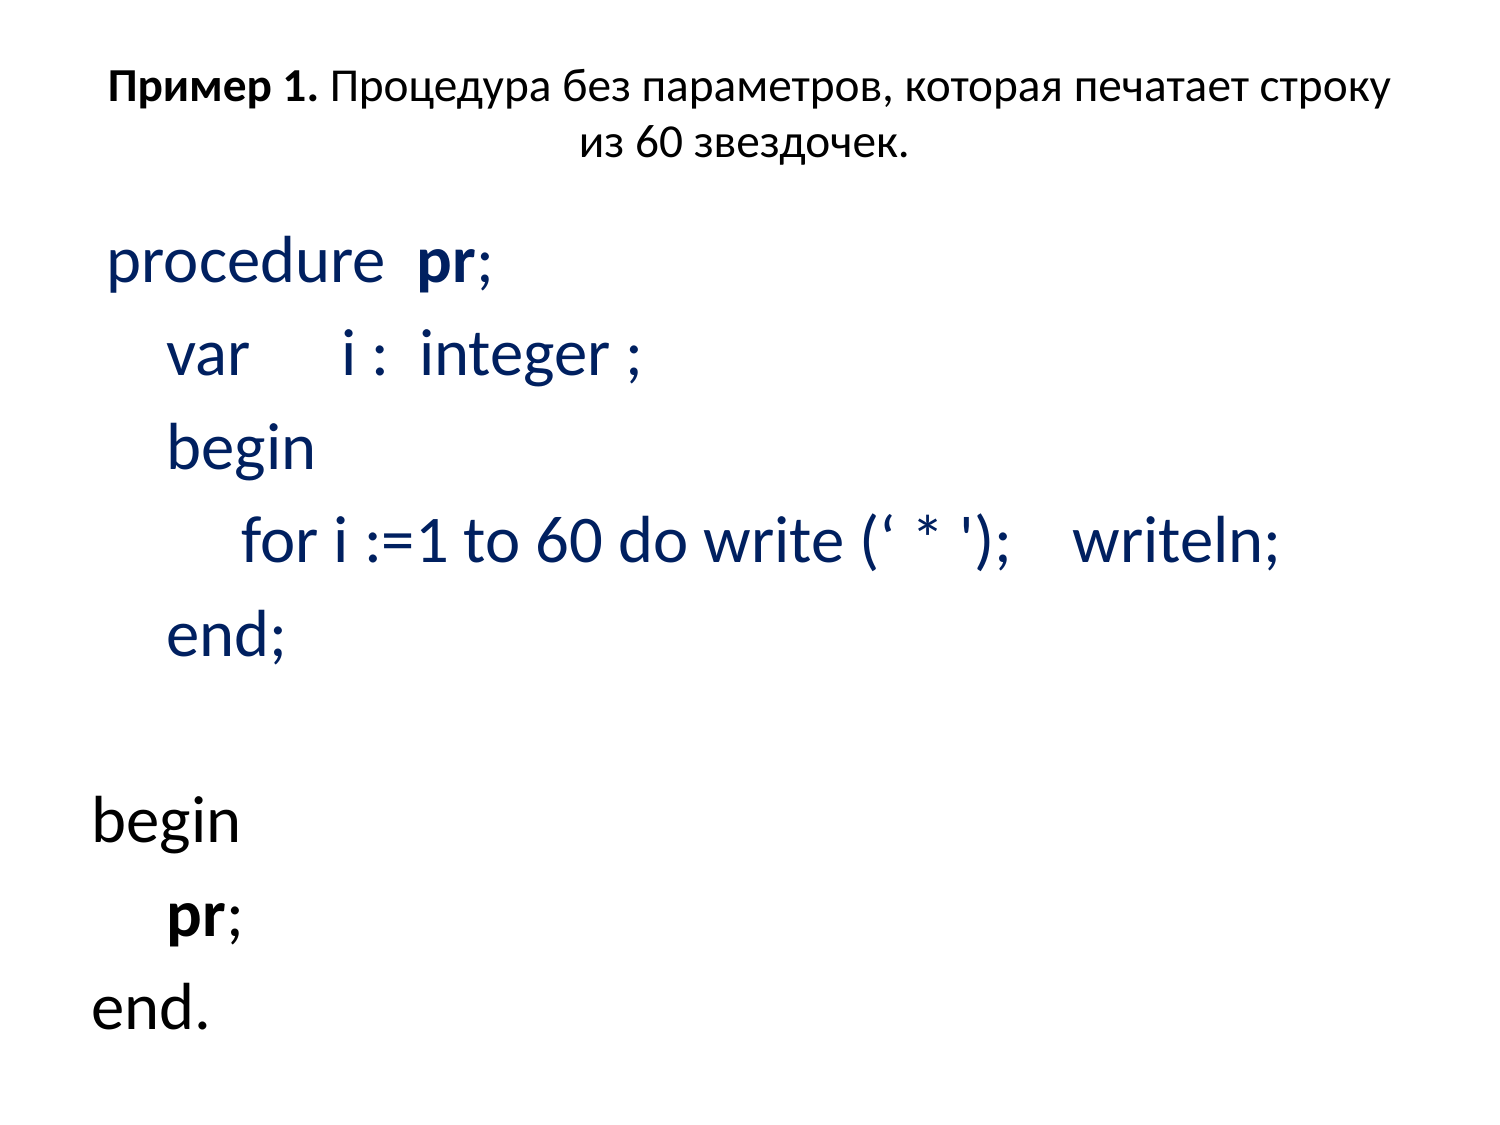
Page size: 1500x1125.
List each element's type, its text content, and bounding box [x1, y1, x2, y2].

title Пример 1. Процедура без параметров, которая печатает строку из 60 звездочек. [75, 45, 1425, 233]
list procedure pr; var i : integer ; begin for i :=1 to 60 do write (‘ * '); writeln; end; begin pr; end. [76, 208, 1427, 1071]
